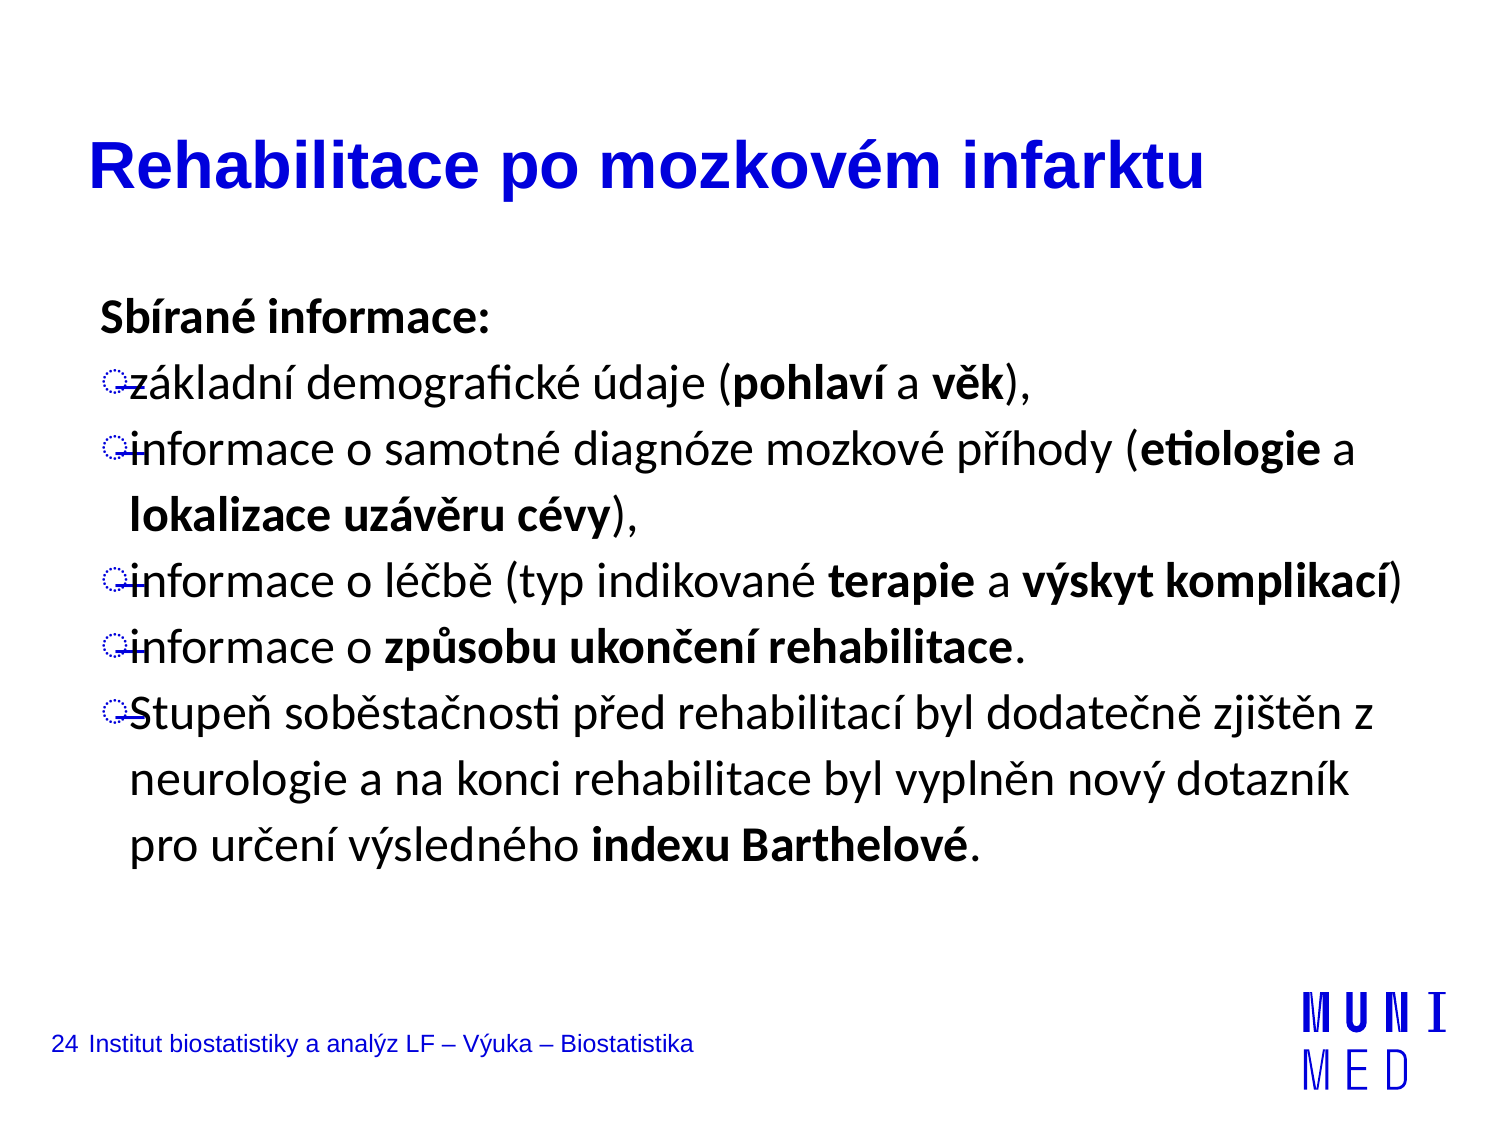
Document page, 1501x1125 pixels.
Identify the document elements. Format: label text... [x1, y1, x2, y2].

title Rehabilitace po mozkovém infarktu [88, 118, 1412, 193]
slide_number 24 [50, 1021, 82, 1063]
footer Institut biostatistiky a analýz LF – Výuka – Biostatistika [88, 1021, 1064, 1063]
list Sbírané informace: základní demografické údaje (pohlaví a věk), informace o samotné diagnóze mozkové příhody (etiologie a lokalizace uzávěru cévy), informace o léčbě (typ indikované terapie a výskyt komplikací) informace o způsobu ukončení rehabilitace. Stupeň soběstačnosti před rehabilitací byl dodatečně zjištěn z neurologie a na konci rehabilitace byl vyplněn nový dotazník pro určení výsledného indexu Barthelové. [88, 277, 1412, 957]
